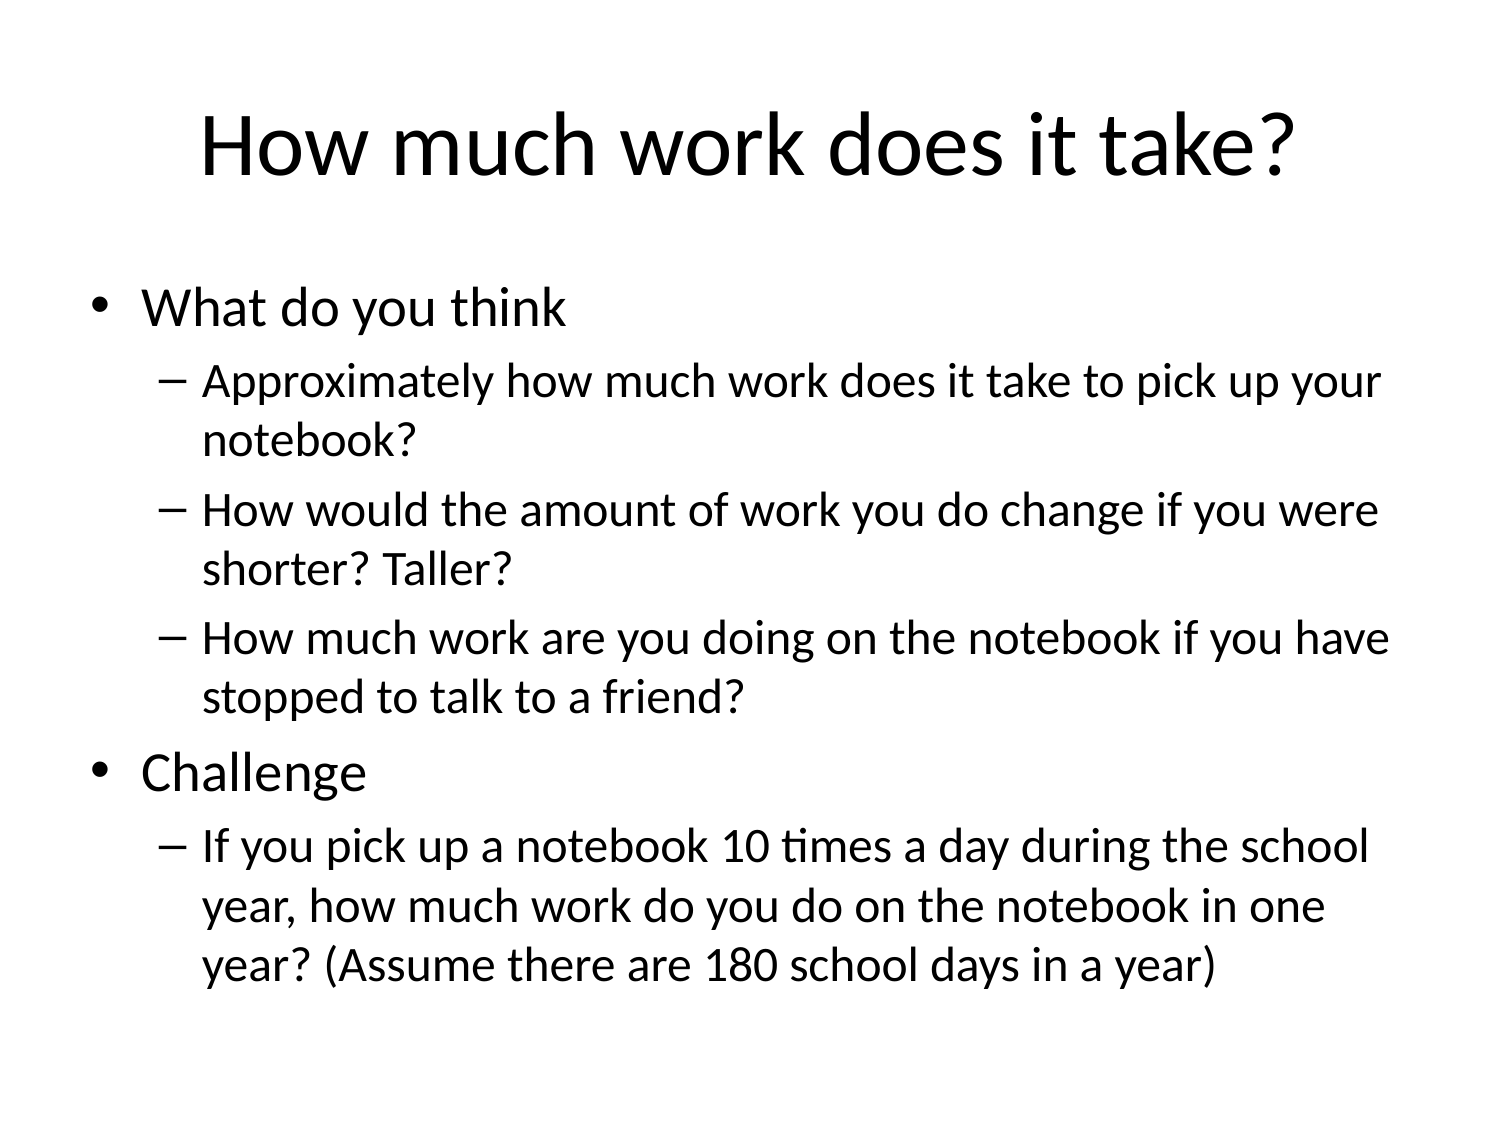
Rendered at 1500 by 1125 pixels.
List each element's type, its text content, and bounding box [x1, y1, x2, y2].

title How much work does it take? [75, 45, 1425, 233]
list What do you think Approximately how much work does it take to pick up your notebook? How would the amount of work you do change if you were shorter? Taller? How much work are you doing on the notebook if you have stopped to talk to a friend? Challenge If you pick up a notebook 10 times a day during the school year, how much work do you do on the notebook in one year? (Assume there are 180 school days in a year) [75, 262, 1425, 1005]
